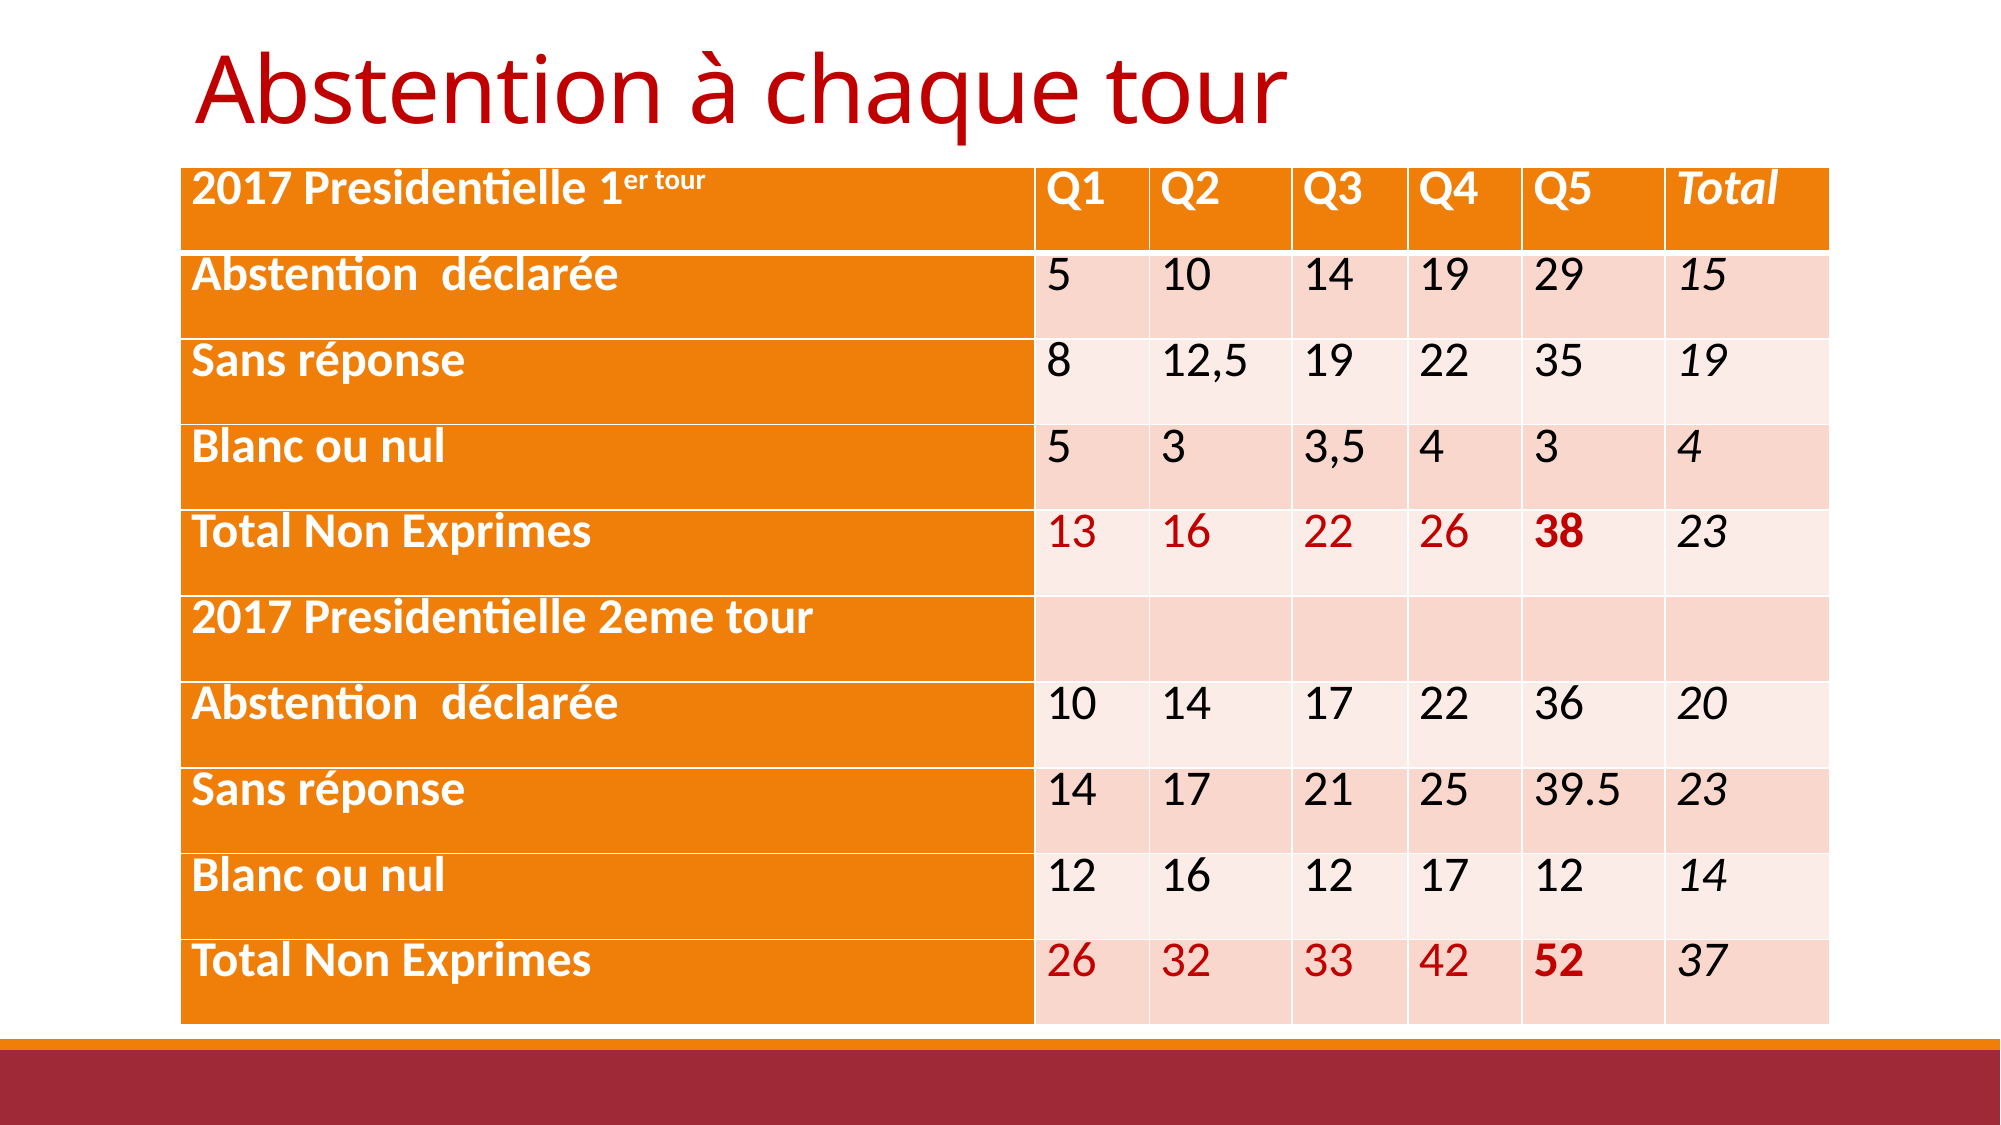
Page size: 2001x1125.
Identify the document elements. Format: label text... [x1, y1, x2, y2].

table_cell 25 [1409, 769, 1521, 853]
table_cell 19 [1409, 256, 1521, 338]
table_header Q4 [1409, 168, 1521, 250]
table_header 2017 Presidentielle 1er tour [181, 168, 1034, 250]
table_cell 19 [1666, 340, 1829, 424]
table_cell 15 [1666, 256, 1829, 338]
table_cell 3 [1523, 425, 1664, 509]
table_cell 19 [1293, 340, 1407, 424]
table_cell Sans réponse [181, 340, 1034, 424]
table_cell [1150, 597, 1291, 681]
table_cell 26 [1409, 511, 1521, 595]
table_cell 13 [1036, 511, 1149, 595]
table_cell 38 [1523, 511, 1664, 595]
table_cell 52 [1523, 940, 1664, 1024]
table_cell [1666, 597, 1829, 681]
table_header Q1 [1036, 168, 1149, 250]
table_cell 36 [1523, 683, 1664, 767]
table_cell 5 [1036, 425, 1149, 509]
table_cell 12 [1523, 854, 1664, 939]
table_cell 33 [1293, 940, 1407, 1024]
table_cell 14 [1666, 854, 1829, 939]
table_cell 22 [1409, 340, 1521, 424]
table_cell 37 [1666, 940, 1829, 1024]
table_cell 12 [1036, 854, 1149, 939]
table_cell Blanc ou nul [181, 425, 1034, 509]
table_cell 23 [1666, 511, 1829, 595]
table_cell 16 [1150, 854, 1291, 939]
table_cell 14 [1150, 683, 1291, 767]
table_cell [1293, 597, 1407, 681]
table_cell 17 [1409, 854, 1521, 939]
table_cell 22 [1409, 683, 1521, 767]
table_cell 35 [1523, 340, 1664, 424]
table_cell 5 [1036, 256, 1149, 338]
table_cell Abstention déclarée [181, 256, 1034, 338]
table_cell 12,5 [1150, 340, 1291, 424]
table_cell [1036, 597, 1149, 681]
table_cell 26 [1036, 940, 1149, 1024]
table_header Total [1666, 168, 1829, 250]
table_cell 16 [1150, 511, 1291, 595]
table_cell Blanc ou nul [181, 854, 1034, 939]
table_cell 4 [1409, 425, 1521, 509]
table_cell 17 [1293, 683, 1407, 767]
table_cell Total Non Exprimes [181, 511, 1034, 595]
table_cell 8 [1036, 340, 1149, 424]
table_header Q3 [1293, 168, 1407, 250]
table_cell [1523, 597, 1664, 681]
table_cell 14 [1036, 769, 1149, 853]
table_cell 39.5 [1523, 769, 1664, 853]
table_cell Total Non Exprimes [181, 940, 1034, 1024]
table_cell 29 [1523, 256, 1664, 338]
table_header Q5 [1523, 168, 1664, 250]
table_cell 20 [1666, 683, 1829, 767]
table_cell 17 [1150, 769, 1291, 853]
table_cell 4 [1666, 425, 1829, 509]
table_cell 14 [1293, 256, 1407, 338]
table_cell 2017 Presidentielle 2eme tour [181, 597, 1034, 681]
table_cell Abstention déclarée [181, 683, 1034, 767]
table_cell 3,5 [1293, 425, 1407, 509]
title Abstention à chaque tour [180, 38, 1830, 150]
table_cell 21 [1293, 769, 1407, 853]
table_cell 10 [1150, 256, 1291, 338]
table_cell Sans réponse [181, 769, 1034, 853]
table_cell 3 [1150, 425, 1291, 509]
table_cell 12 [1293, 854, 1407, 939]
table_cell [1409, 597, 1521, 681]
table_cell 42 [1409, 940, 1521, 1024]
table_cell 10 [1036, 683, 1149, 767]
table_cell 23 [1666, 769, 1829, 853]
table_header Q2 [1150, 168, 1291, 250]
table_cell 22 [1293, 511, 1407, 595]
table_cell 32 [1150, 940, 1291, 1024]
